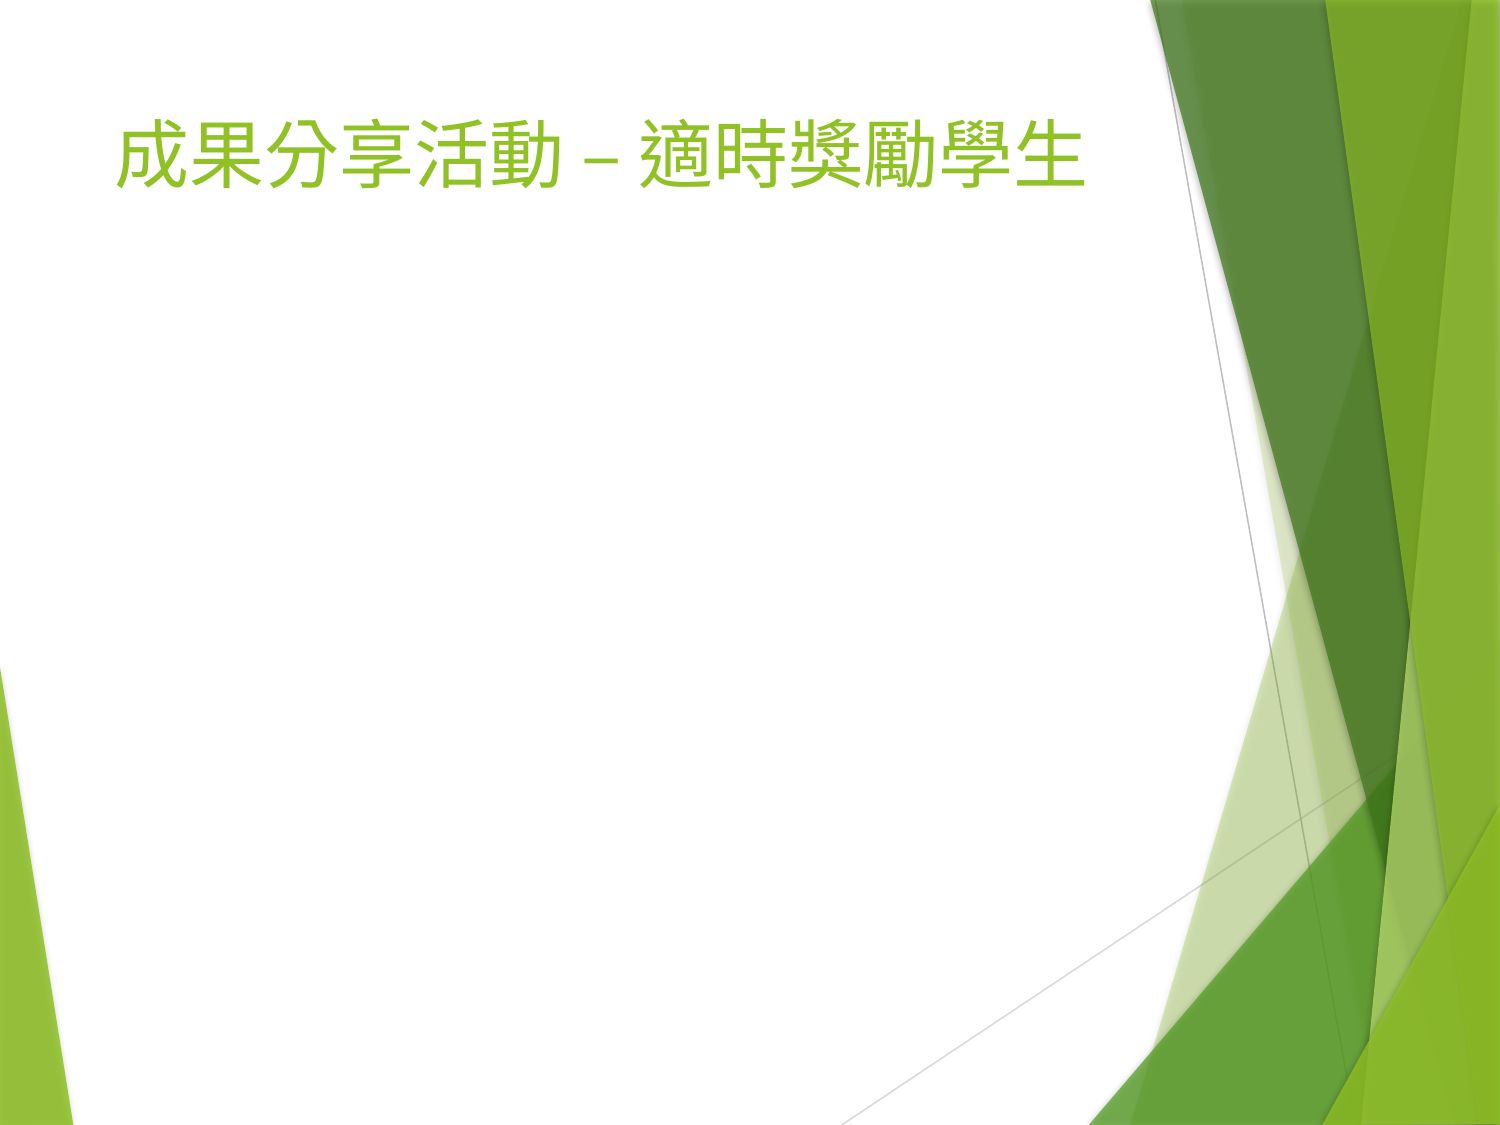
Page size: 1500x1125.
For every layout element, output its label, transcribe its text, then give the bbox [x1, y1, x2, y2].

title 成果分享活動 – 適時獎勵學生 [99, 99, 1142, 317]
